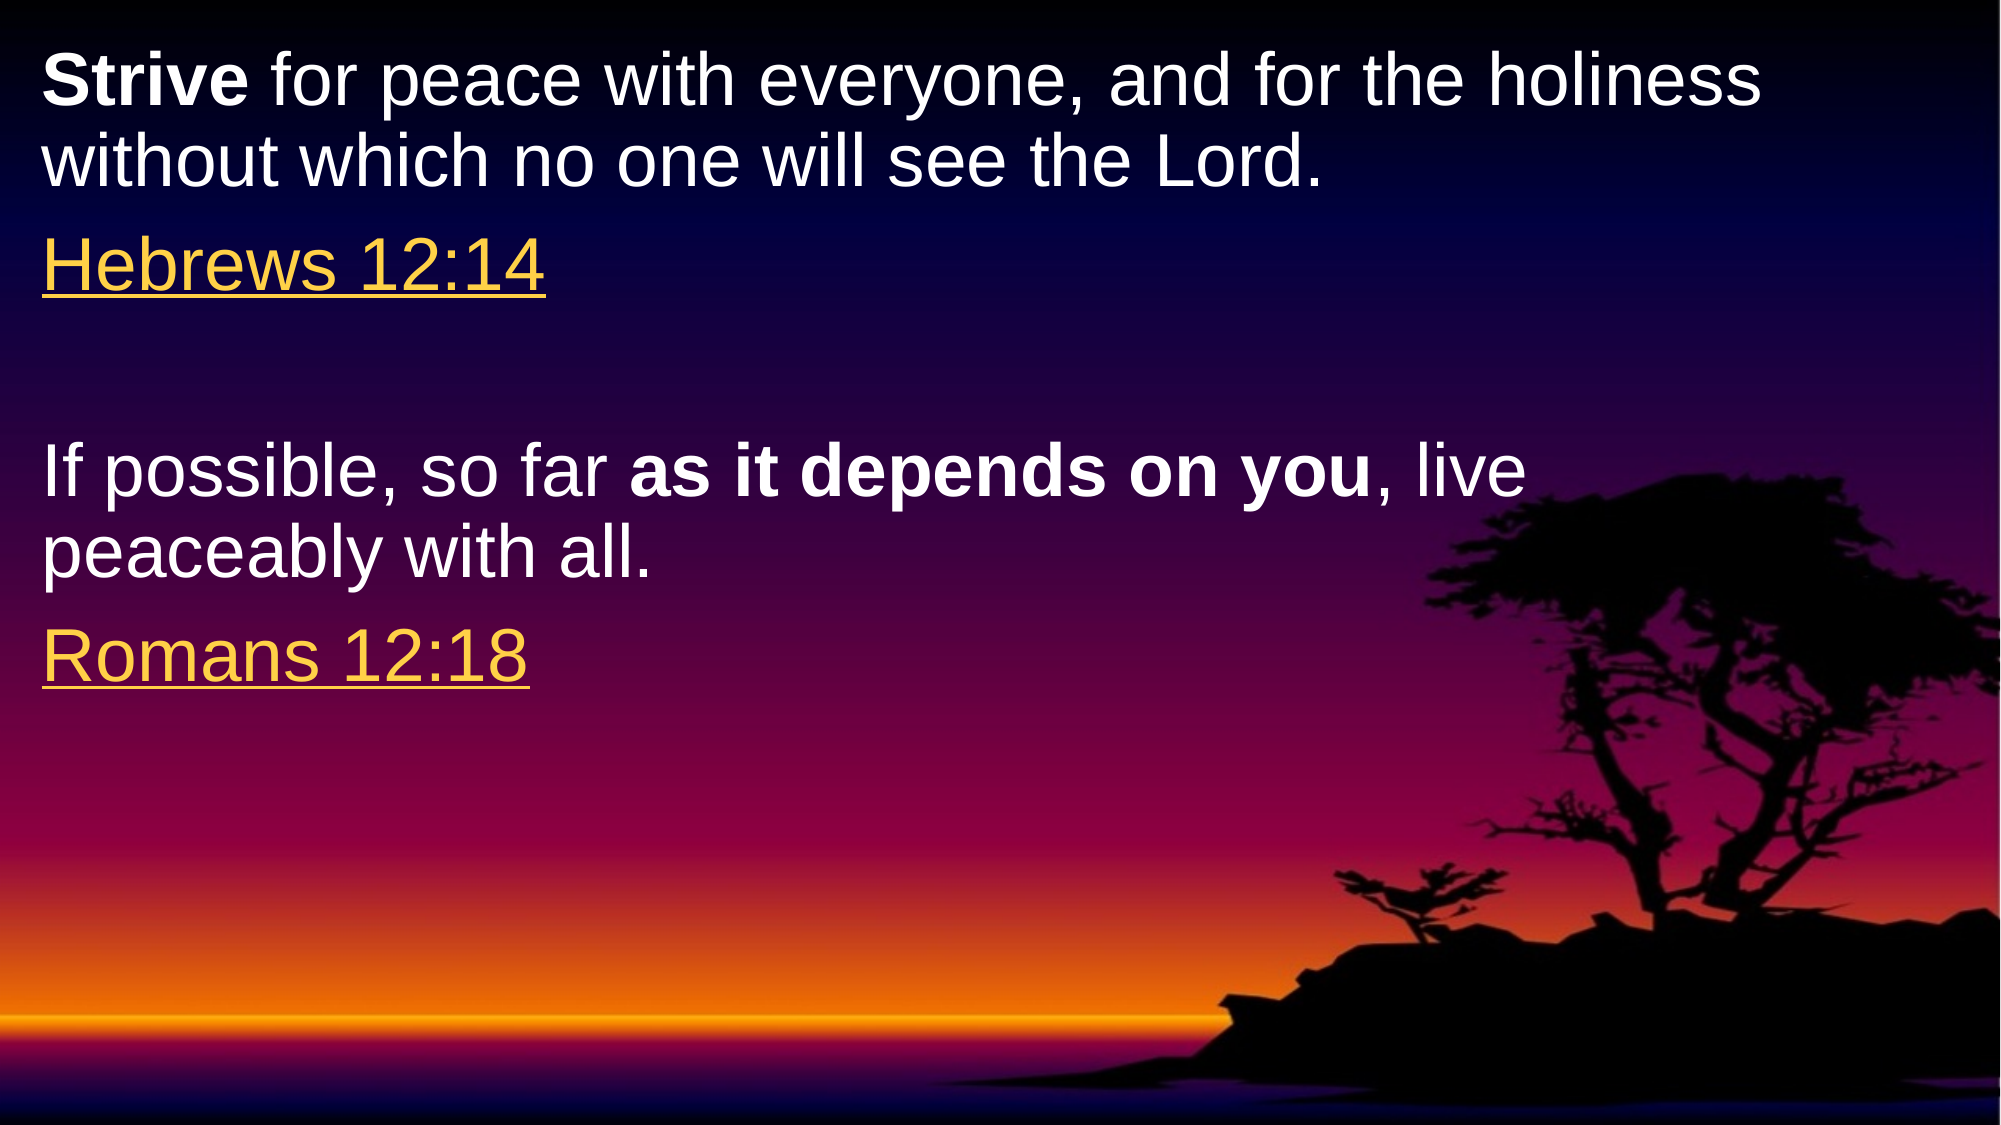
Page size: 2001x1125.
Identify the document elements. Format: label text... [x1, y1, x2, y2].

picture [0, 0, 2001, 1125]
subtitle Strive for peace with everyone, and for the holiness without which no one will see the Lord. Hebrews 12:14 If possible, so far as it depends on you, live peaceably with all. Romans 12:18 [26, 33, 1899, 1125]
